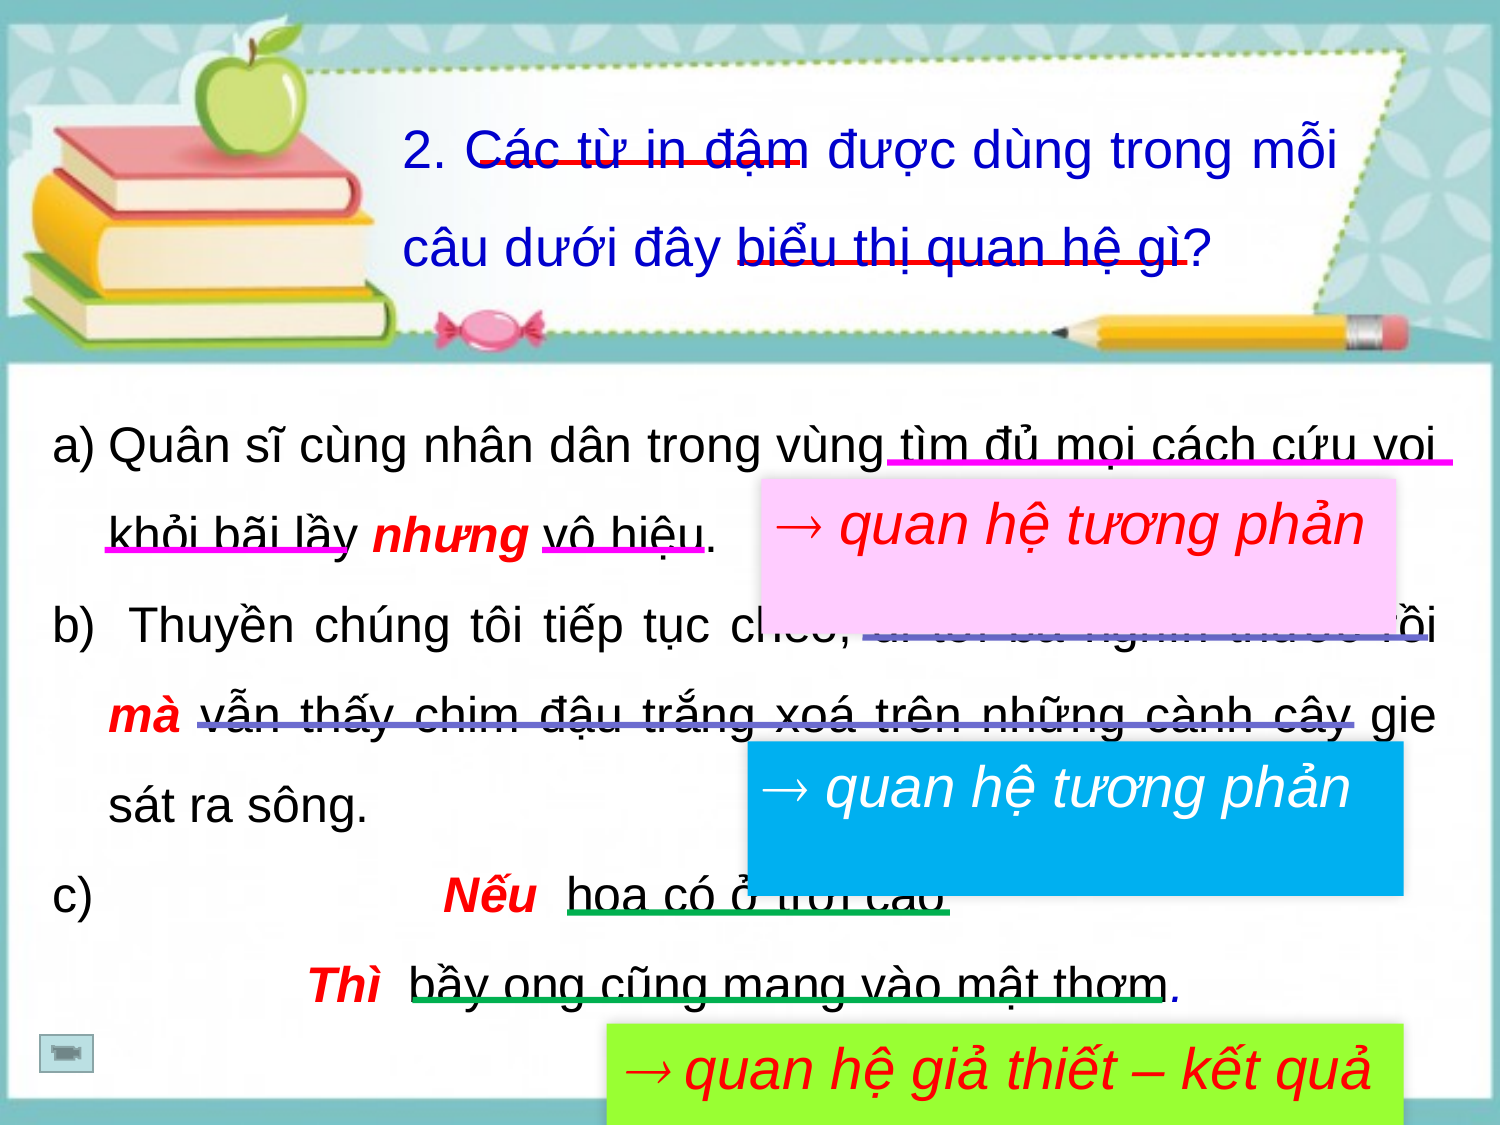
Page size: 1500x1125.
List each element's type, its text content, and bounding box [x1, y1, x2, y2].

text_box  quan hệ tương phản [761, 478, 1397, 634]
picture [0, 0, 1500, 1125]
text_box Quân sĩ cùng nhân dân trong vùng tìm đủ mọi cách cứu voi khỏi bãi lầy nhưng vô hiệu. Thuyền chúng tôi tiếp tục chèo, đi tới ba nghìn thước rồi mà vẫn thấy chim đậu trắng xoá trên những cành cây gie sát ra sông. Theo: Đoàn Giỏi c) Nếu hoa có ở trời cao Thì bầy ong cũng mang vào mật thơm. Nguyễn Đức Mậu [37, 374, 1453, 1080]
text_box 2. Các từ in đậm được dùng trong mỗi câu dưới đây biểu thị quan hệ gì? [387, 74, 1355, 285]
text_box  quan hệ giả thiết – kết quả [606, 1023, 1404, 1125]
text_box  quan hệ tương phản [747, 741, 1404, 896]
text_box [39, 1034, 94, 1073]
